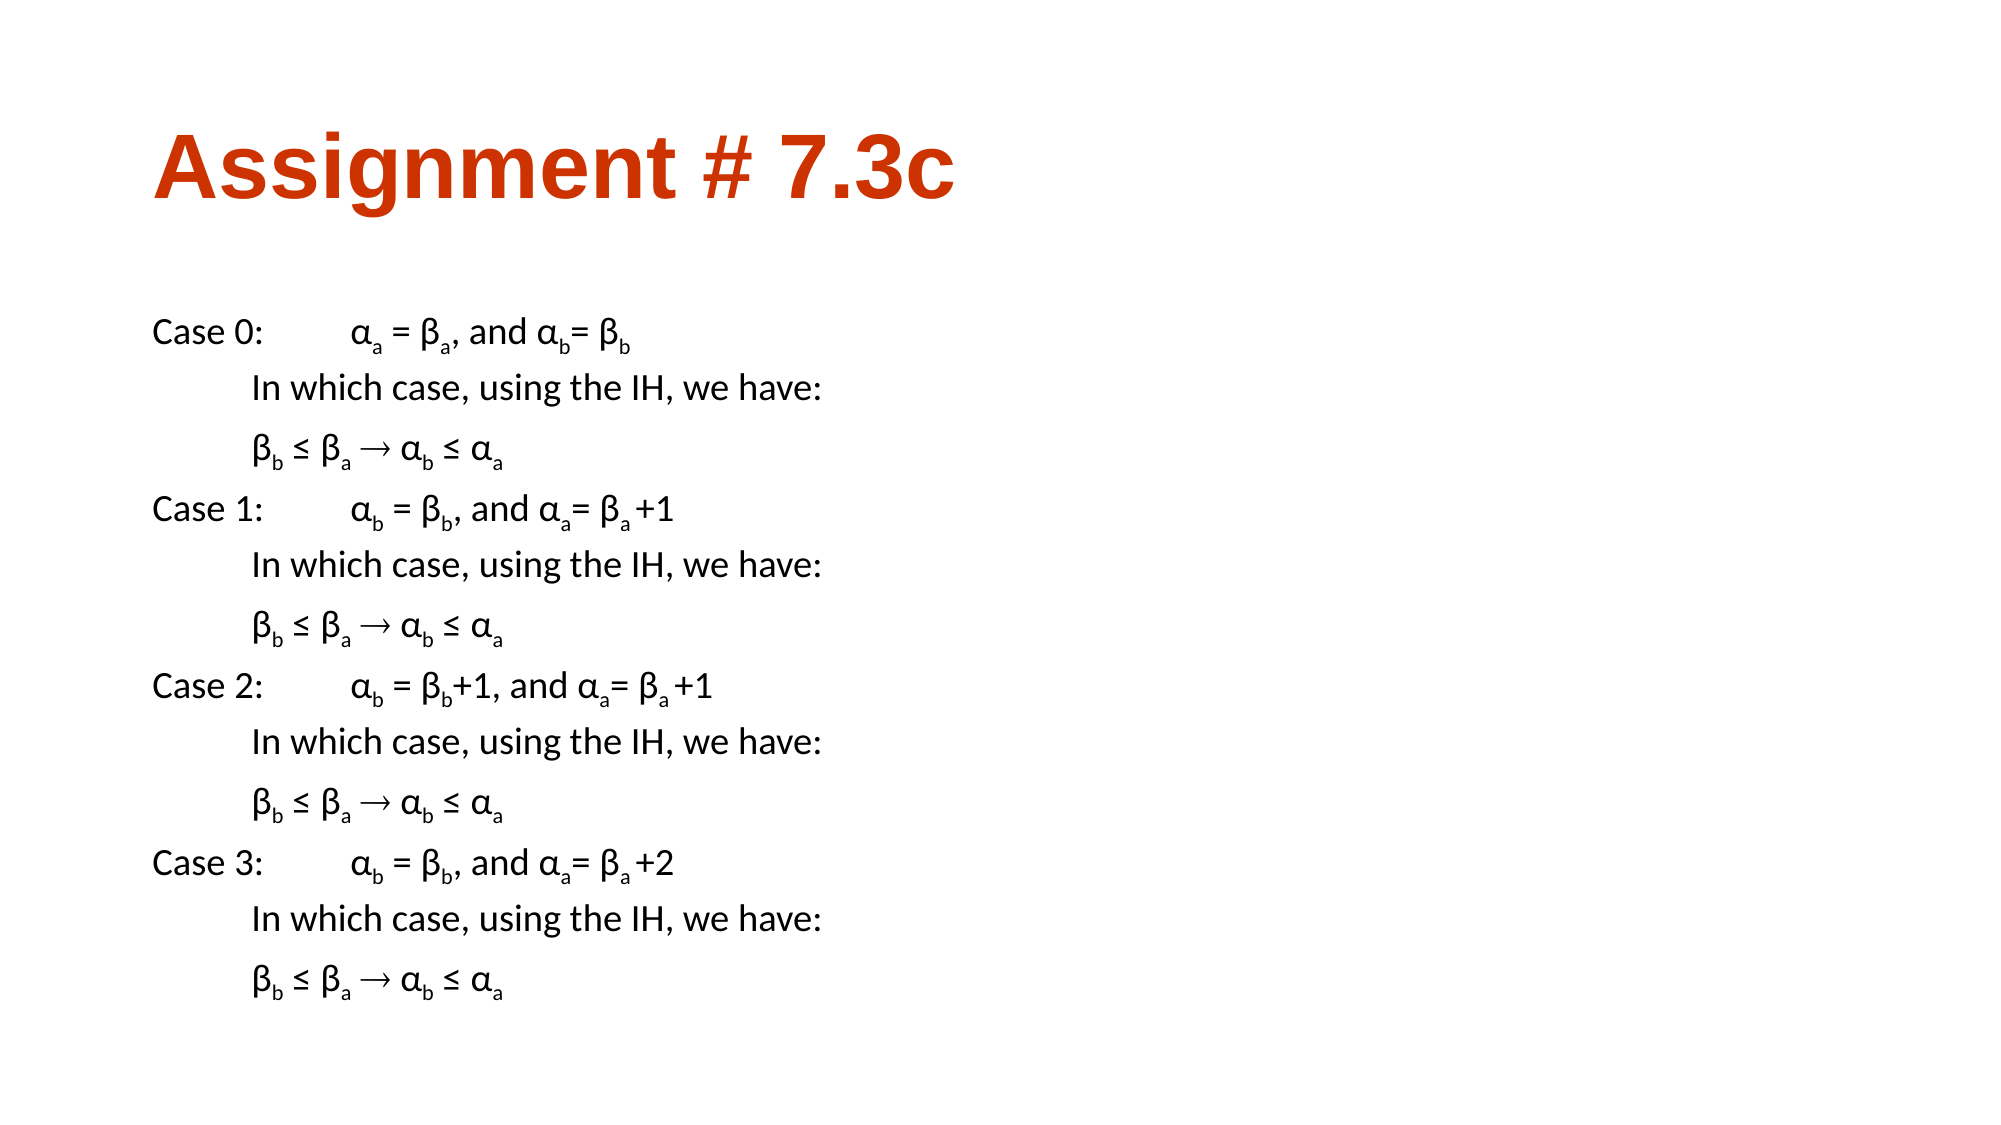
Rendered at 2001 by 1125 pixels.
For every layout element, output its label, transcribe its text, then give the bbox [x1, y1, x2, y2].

list Case 0: αa = βa, and αb= βb In which case, using the IH, we have: βb ≤ βa  αb ≤ αa Case 1: αb = βb, and αa= βa +1 In which case, using the IH, we have: βb ≤ βa  αb ≤ αa Case 2: αb = βb+1, and αa= βa +1 In which case, using the IH, we have: βb ≤ βa  αb ≤ αa Case 3: αb = βb, and αa= βa +2 In which case, using the IH, we have: βb ≤ βa  αb ≤ αa [137, 299, 1863, 1014]
title Assignment # 7.3c [137, 59, 1863, 278]
